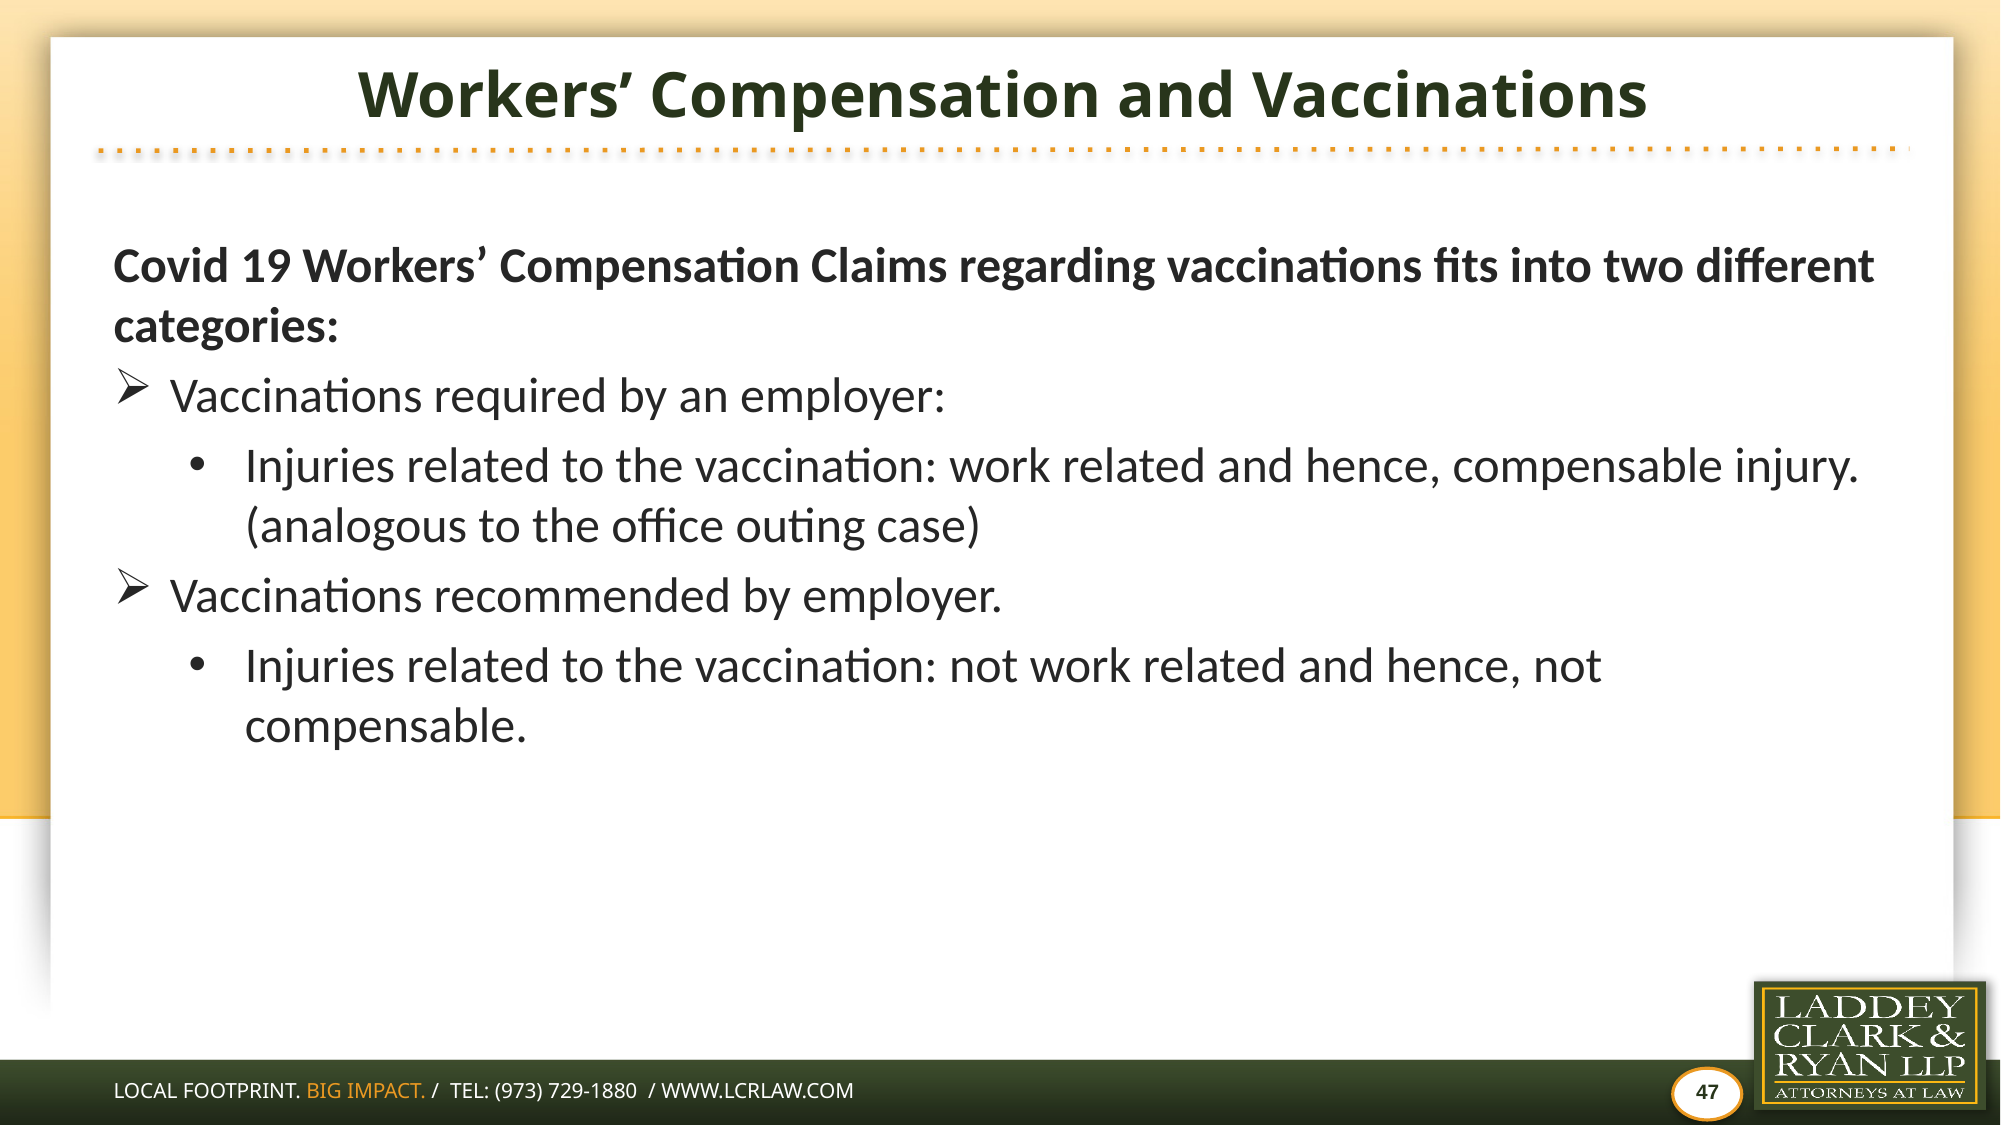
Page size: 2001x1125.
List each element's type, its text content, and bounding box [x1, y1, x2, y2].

picture [0, 0, 2001, 1125]
list Covid 19 Workers’ Compensation Claims regarding vaccinations fits into two different categories: Vaccinations required by an employer: Injuries related to the vaccination: work related and hence, compensable injury. (analogous to the office outing case) Vaccinations recommended by employer. Injuries related to the vaccination: not work related and hence, not compensable. [98, 155, 1910, 1031]
title Workers’ Compensation and Vaccinations [98, 47, 1910, 147]
